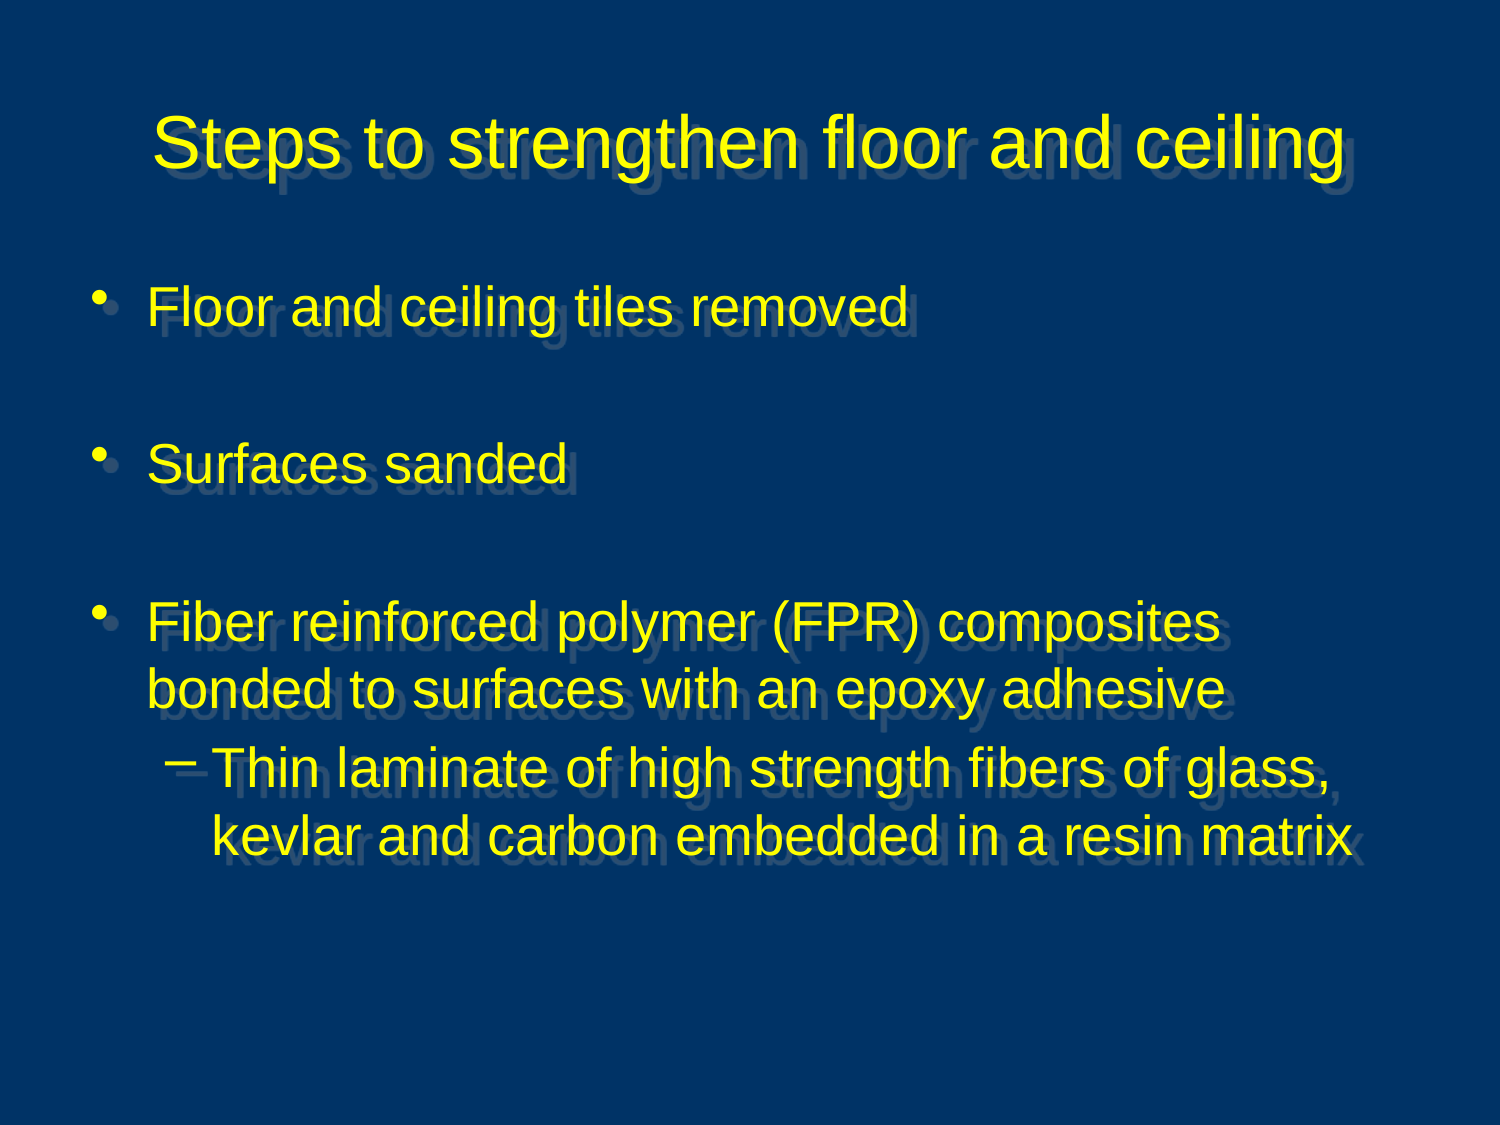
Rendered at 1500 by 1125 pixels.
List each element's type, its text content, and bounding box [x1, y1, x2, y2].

title Steps to strengthen floor and ceiling [74, 44, 1426, 233]
list Floor and ceiling tiles removed Surfaces sanded Fiber reinforced polymer (FPR) composites bonded to surfaces with an epoxy adhesive Thin laminate of high strength fibers of glass, kevlar and carbon embedded in a resin matrix [74, 262, 1426, 1006]
